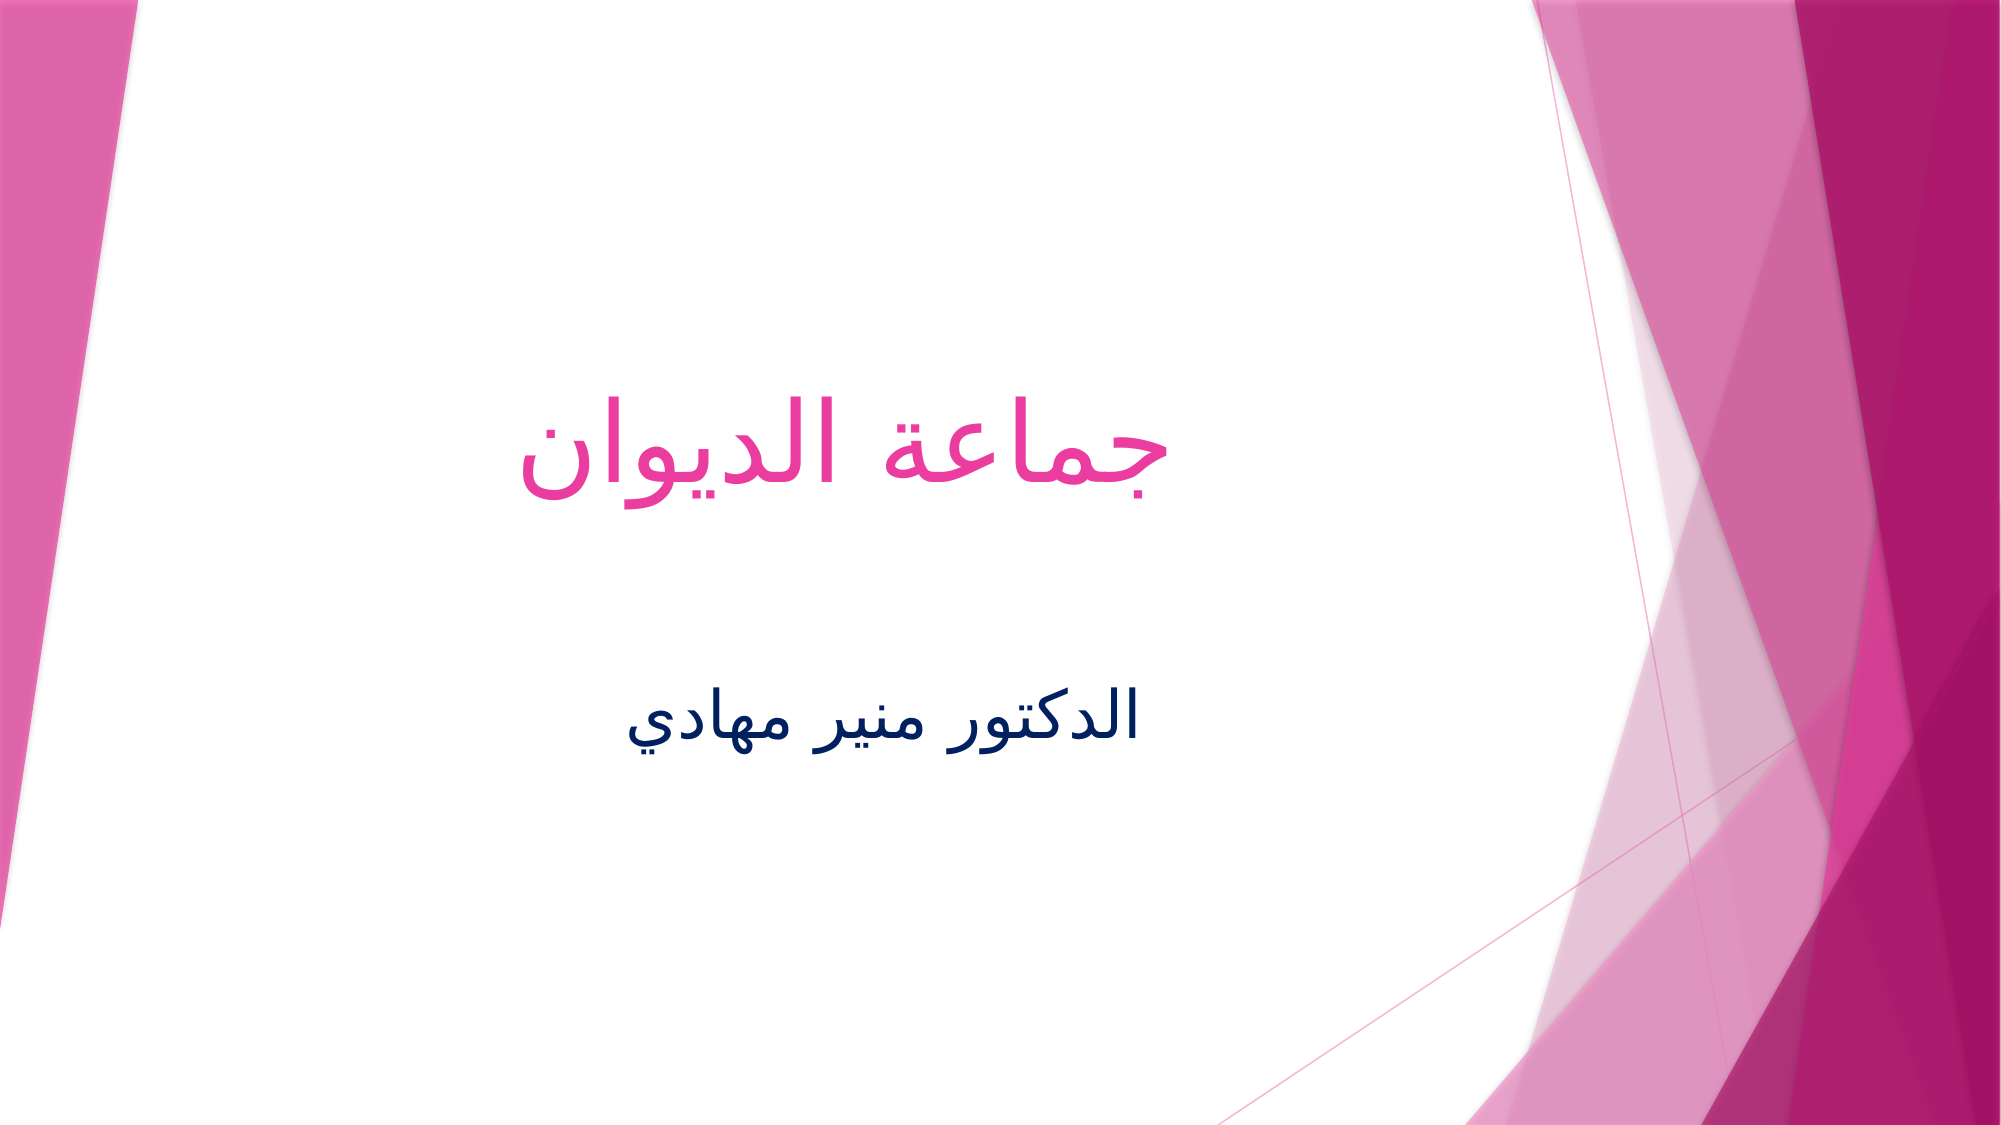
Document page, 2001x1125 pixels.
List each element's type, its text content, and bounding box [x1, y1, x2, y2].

title جماعة الديوان [208, 242, 1483, 513]
subtitle الدكتور منير مهادي [247, 664, 1522, 845]
